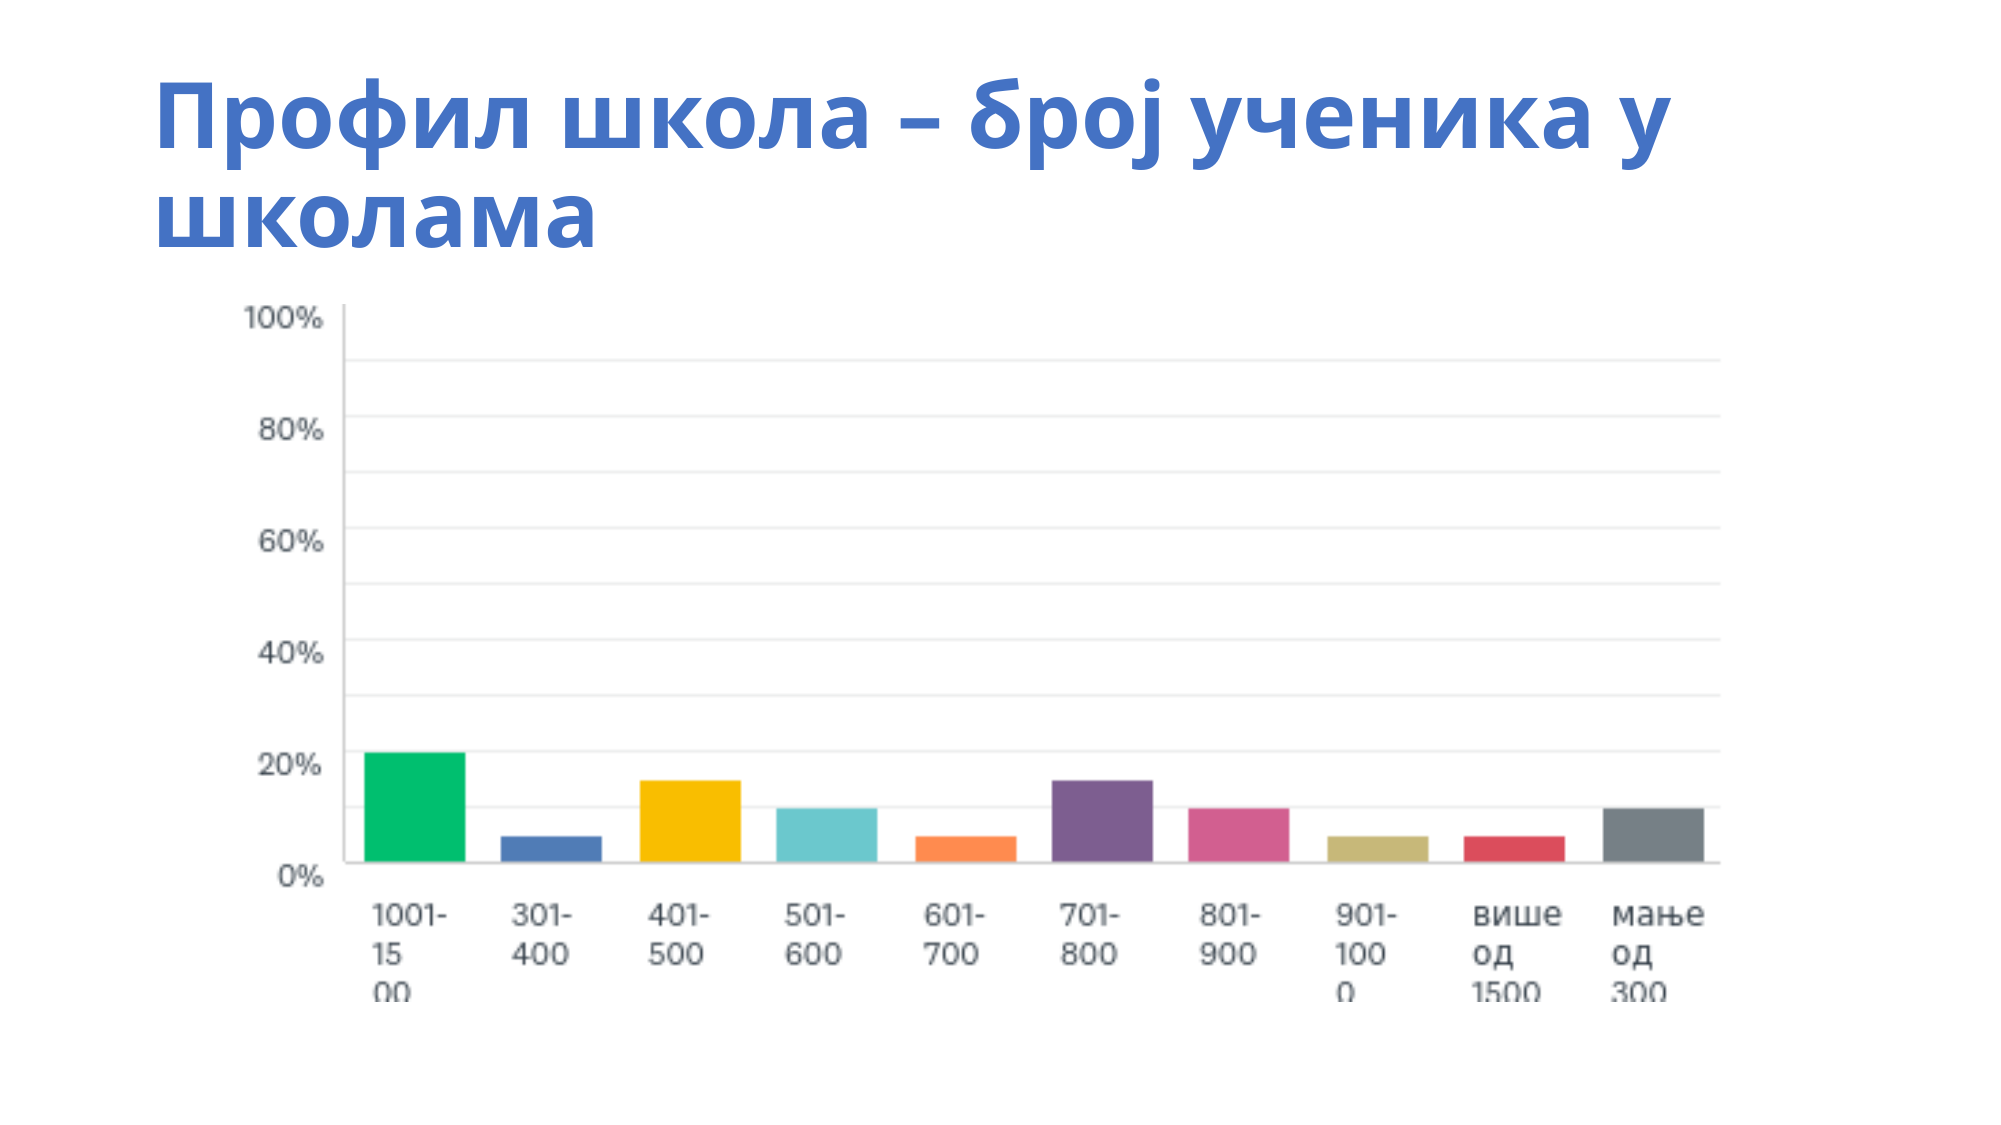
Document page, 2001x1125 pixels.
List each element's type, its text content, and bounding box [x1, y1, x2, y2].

title Профил школа – број ученика у школама [137, 59, 1863, 278]
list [87, 304, 1724, 1002]
